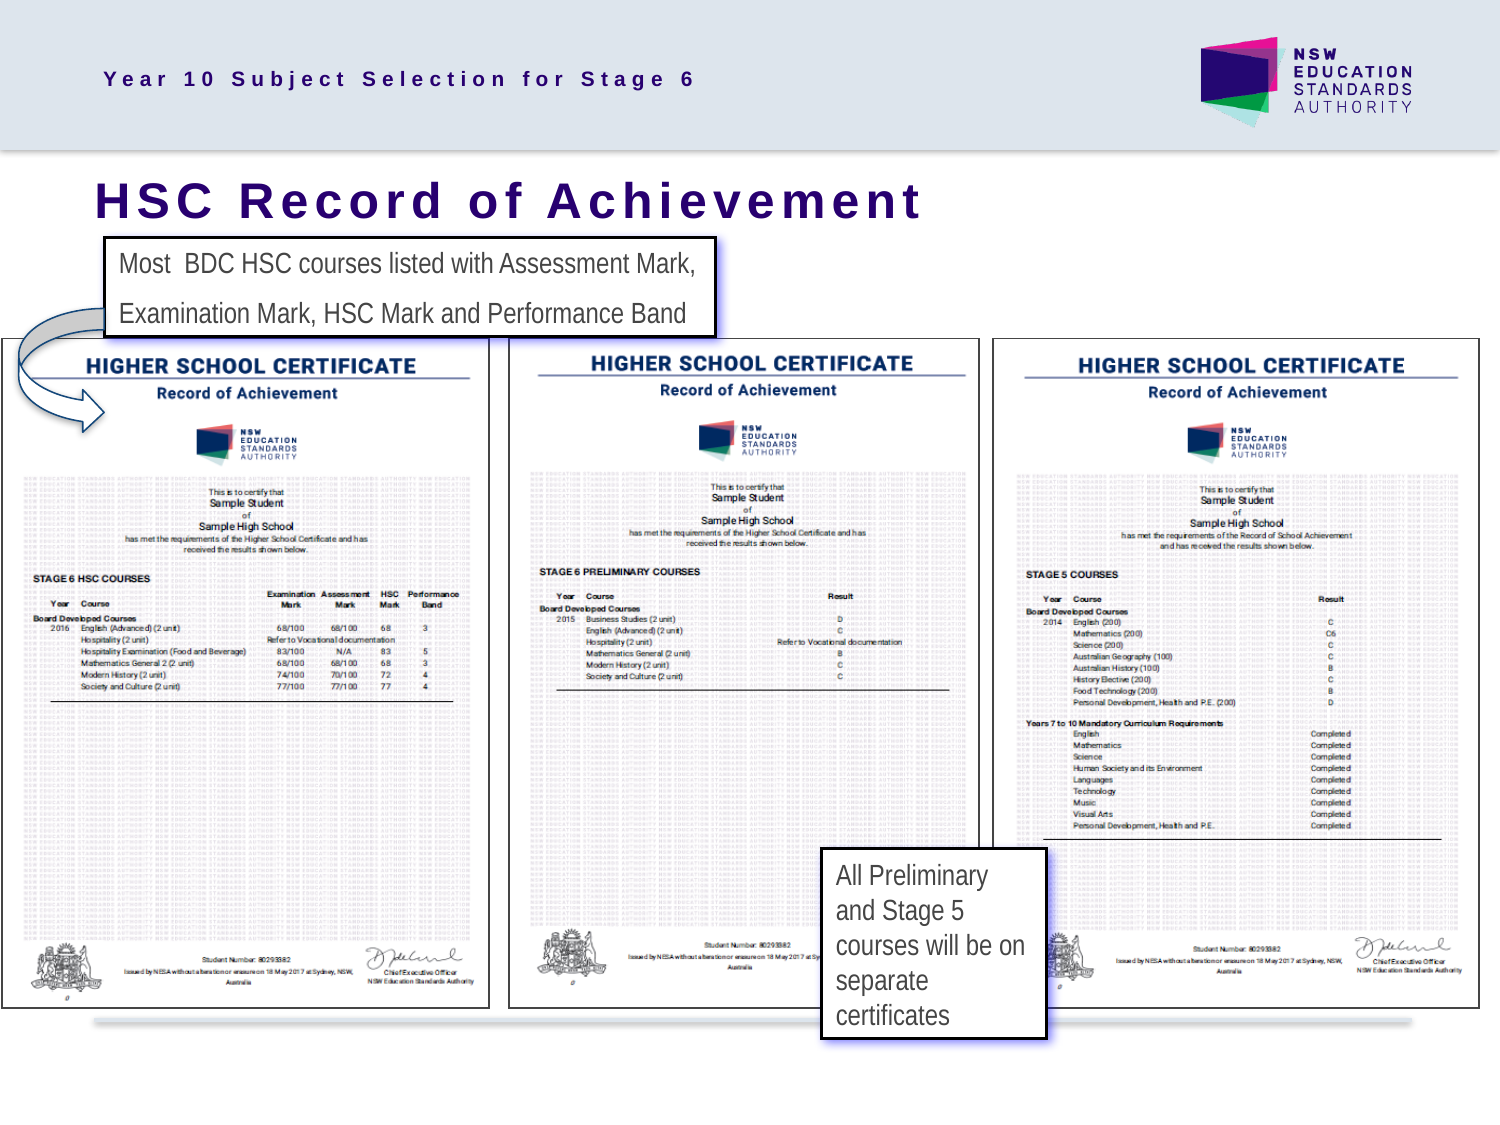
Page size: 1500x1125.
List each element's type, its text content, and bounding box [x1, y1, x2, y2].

text_box Most BDC HSC courses listed with Assessment Mark, Examination Mark, HSC Mark and Performance Band [104, 237, 716, 337]
picture [993, 339, 1479, 1008]
text_box [24, 307, 105, 337]
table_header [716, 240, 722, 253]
picture [1192, 29, 1418, 135]
text_box All Preliminary and Stage 5 courses will be on separate certificates [821, 848, 1047, 1039]
list HSC Record of Achievement [79, 160, 1409, 253]
list Year 10 Subject Selection for Stage 6 [88, 57, 1031, 107]
picture [509, 339, 979, 1008]
picture [2, 339, 489, 1008]
